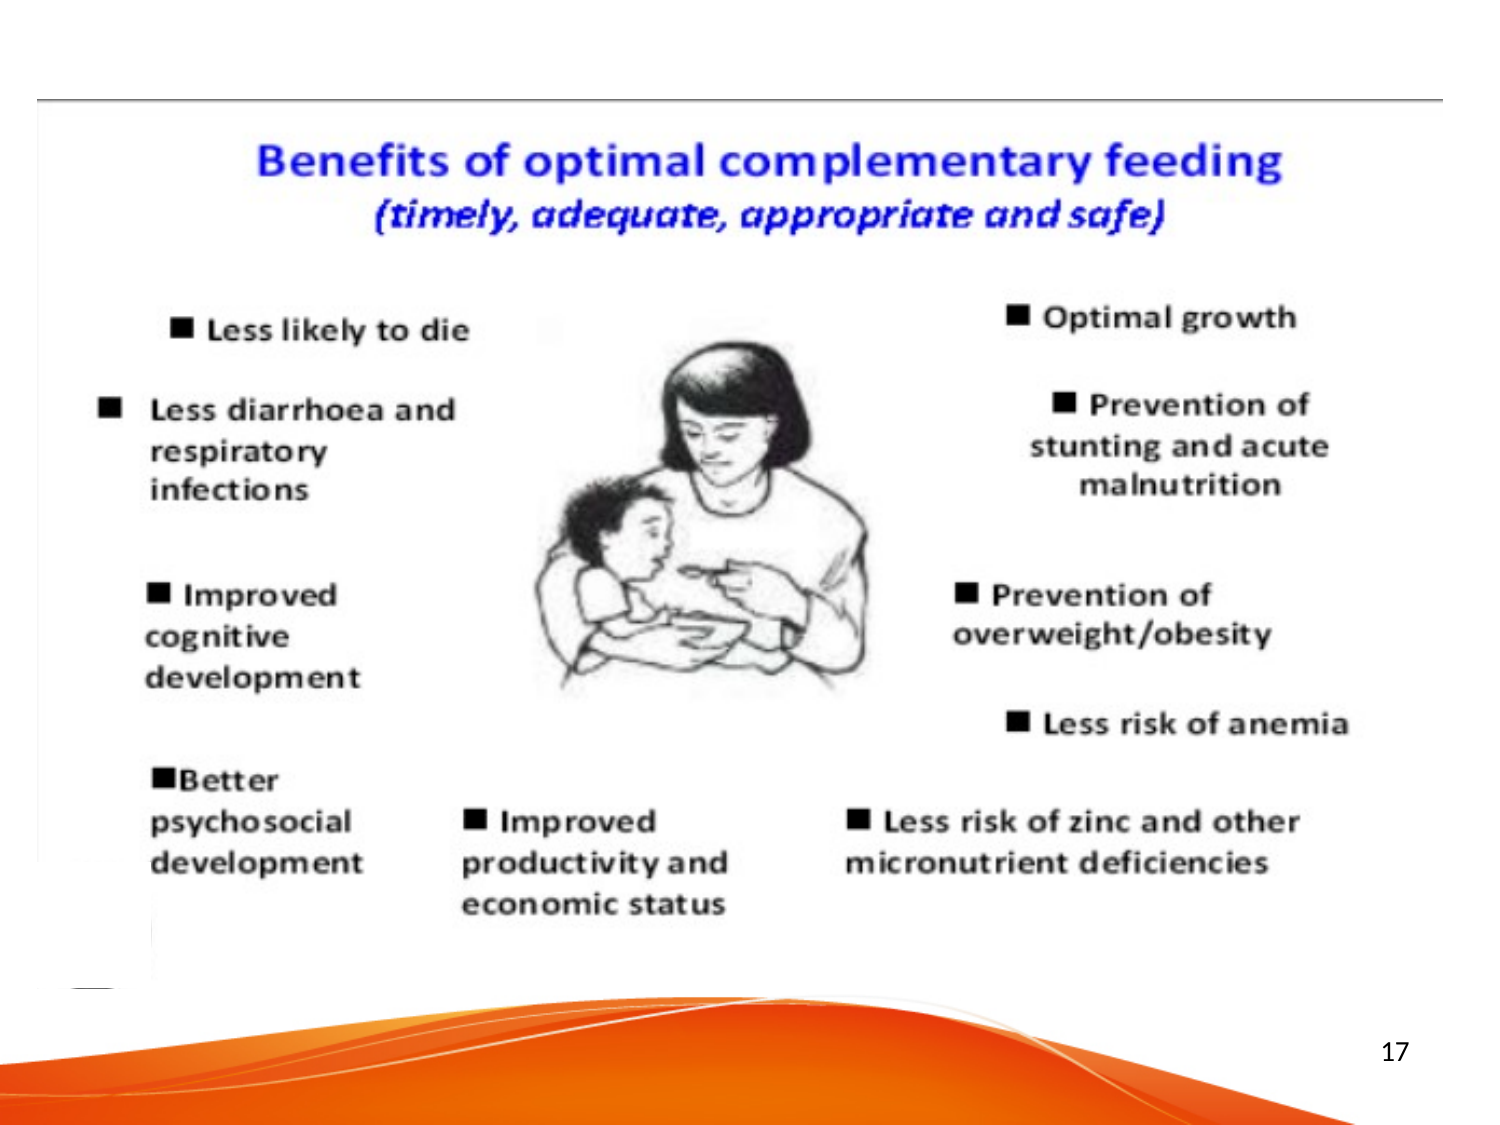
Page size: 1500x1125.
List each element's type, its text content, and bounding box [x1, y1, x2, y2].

picture [0, 0, 1500, 1125]
slide_number 17 [1074, 1024, 1425, 1103]
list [37, 99, 1443, 989]
